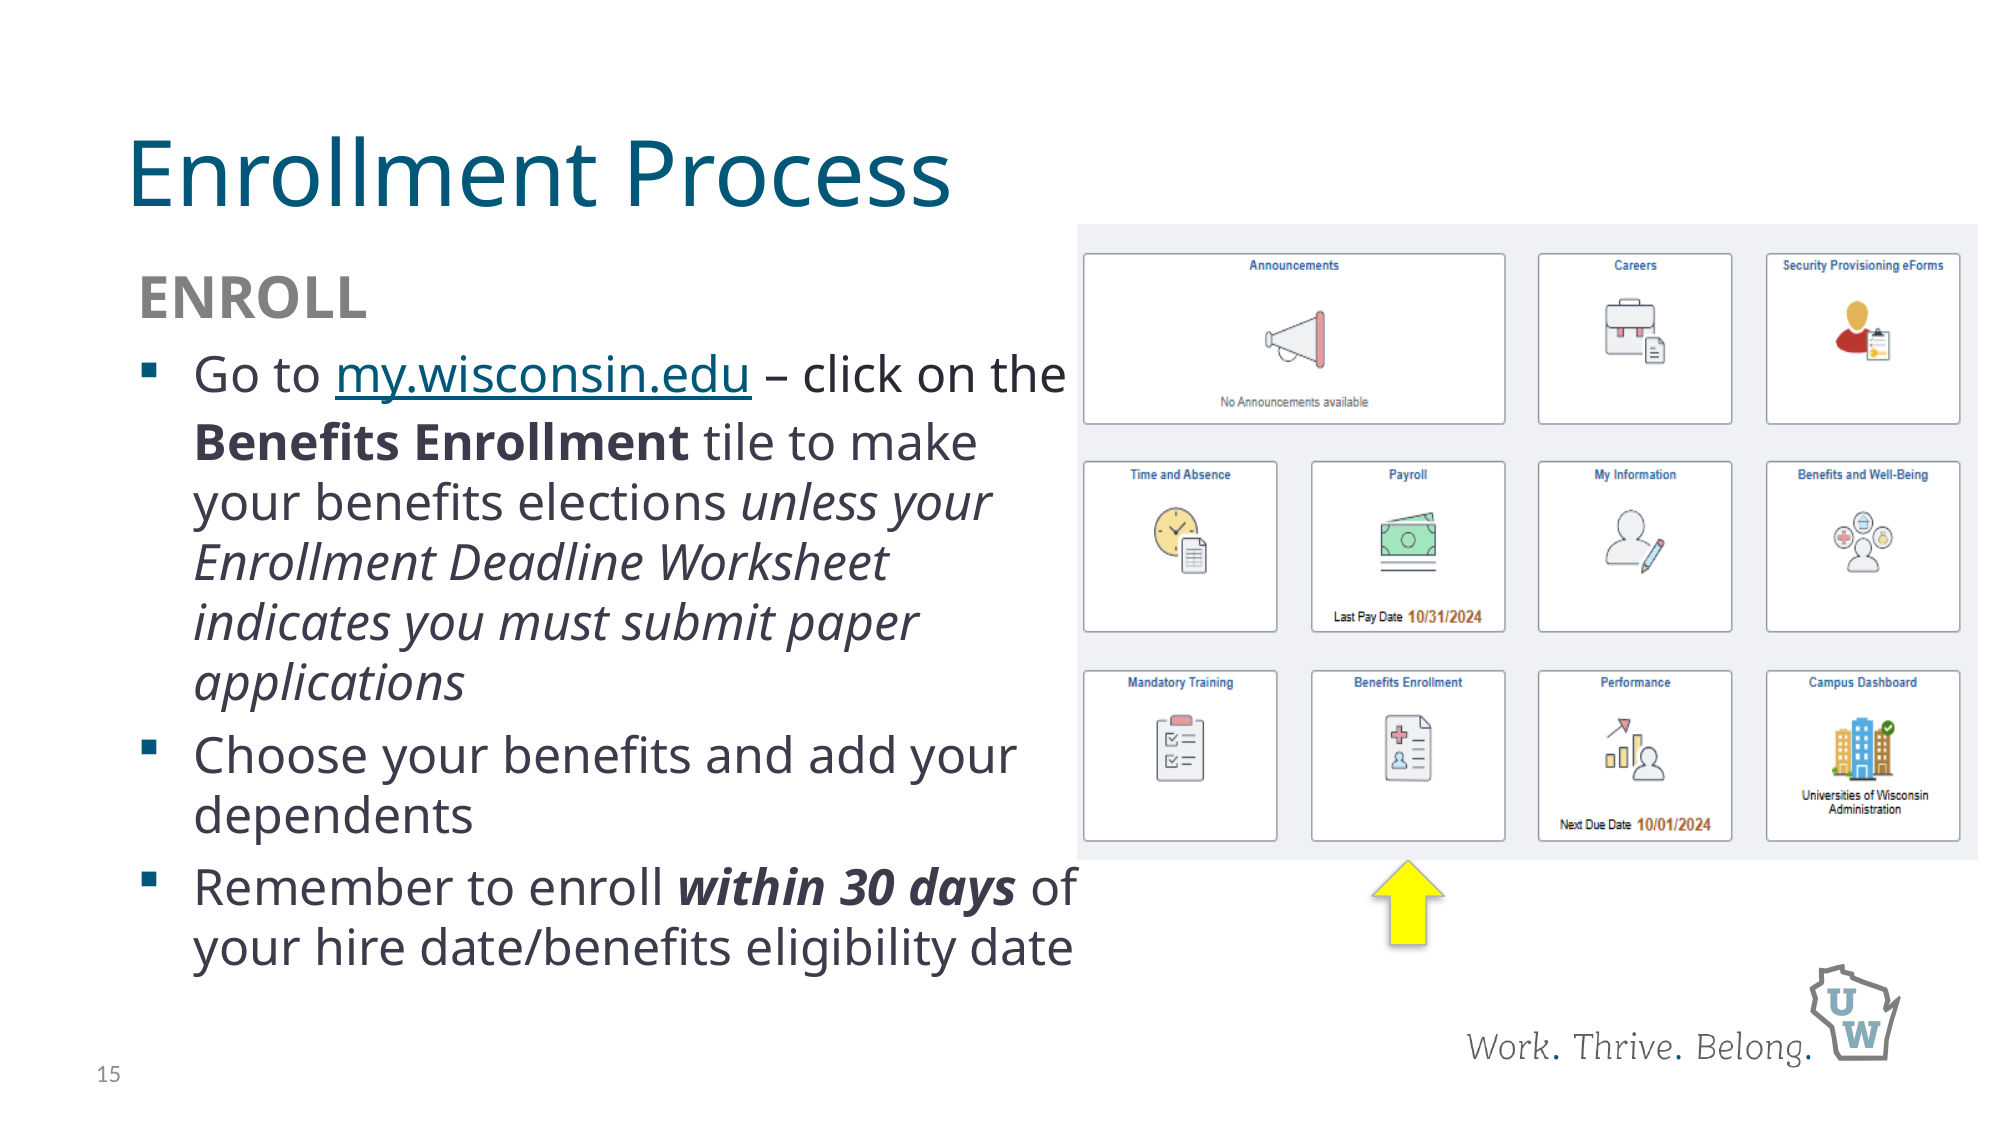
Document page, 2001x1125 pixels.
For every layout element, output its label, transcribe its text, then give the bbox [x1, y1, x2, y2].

text_box ENROLL Go to my.wisconsin.edu – click on the Benefits Enrollment tile to make your benefits elections unless your Enrollment Deadline Worksheet indicates you must submit paper applications Choose your benefits and add your dependents Remember to enroll within 30 days of your hire date/benefits eligibility date [122, 252, 1097, 984]
picture [1076, 224, 1979, 860]
slide_number 15 [80, 1042, 165, 1103]
picture [1459, 1025, 1816, 1073]
text_box [1371, 869, 1446, 946]
title Enrollment Process [110, 45, 1902, 233]
